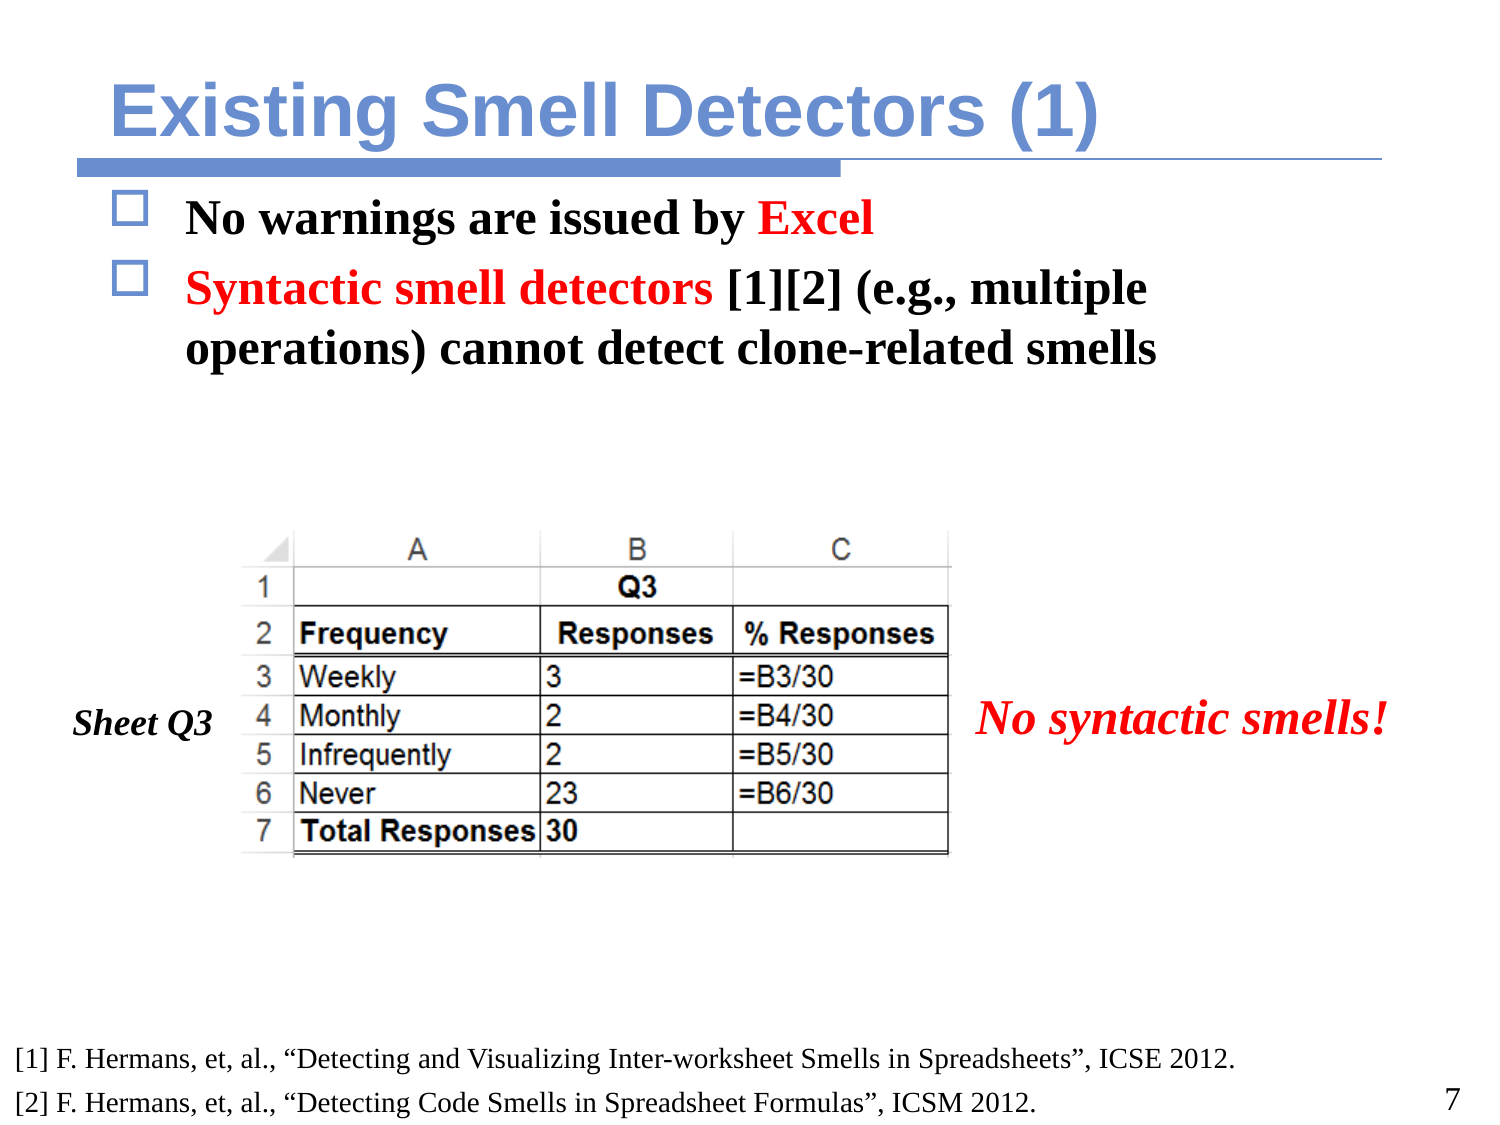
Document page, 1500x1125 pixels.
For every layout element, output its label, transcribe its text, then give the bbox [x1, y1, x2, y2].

title Existing Smell Detectors (1) [94, 50, 1407, 159]
text_box [1] F. Hermans, et, al., “Detecting and Visualizing Inter-worksheet Smells in Spreadsheets”, ICSE 2012. [2] F. Hermans, et, al., “Detecting Code Smells in Spreadsheet Formulas”, ICSM 2012. [0, 1023, 1500, 1125]
list No warnings are issued by Excel Syntactic smell detectors [1][2] (e.g., multiple operations) cannot detect clone-related smells [92, 176, 1406, 480]
text_box Sheet Q3 [57, 690, 228, 751]
text_box No syntactic smells! [957, 672, 1436, 756]
picture [240, 517, 952, 859]
